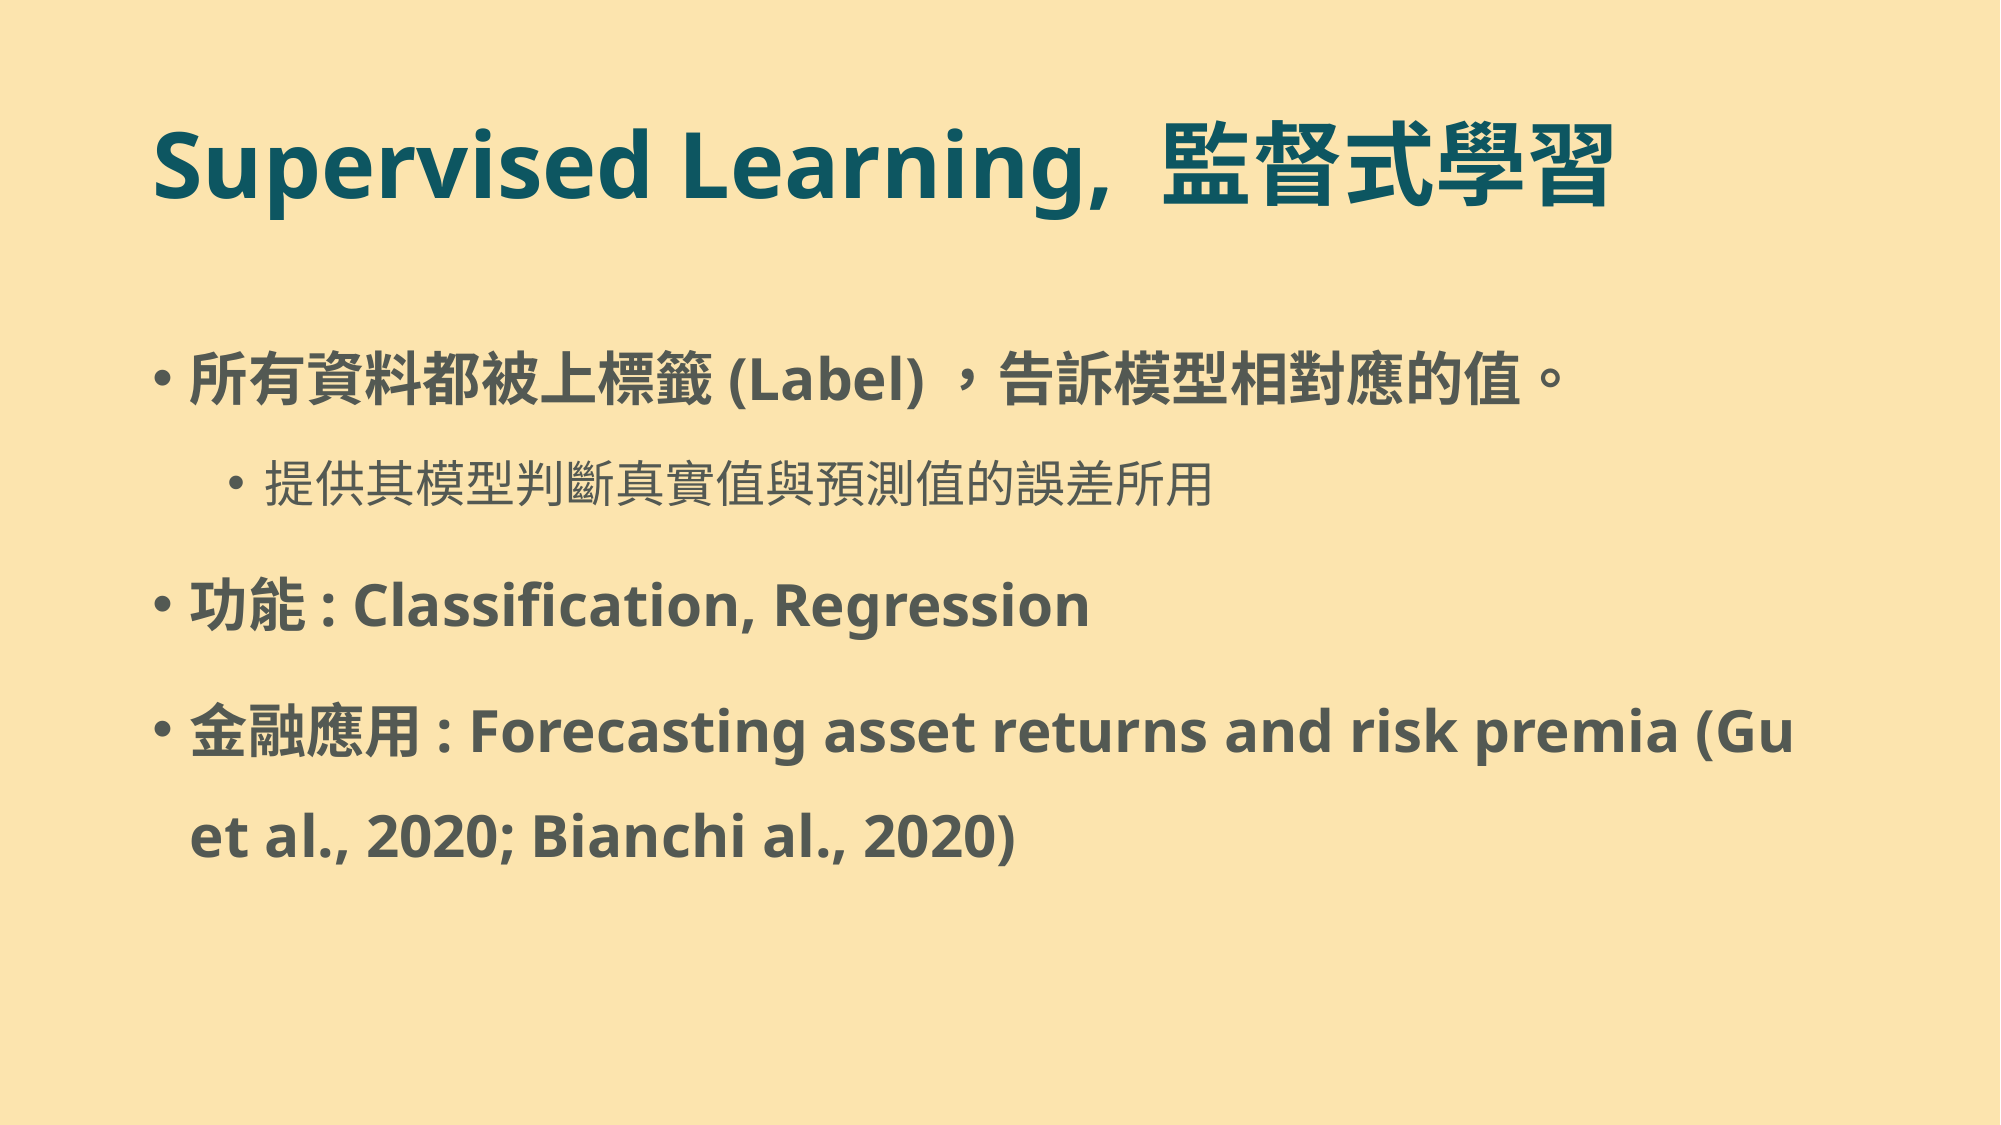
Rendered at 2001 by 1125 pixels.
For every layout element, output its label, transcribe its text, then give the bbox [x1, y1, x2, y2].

title Supervised Learning, 監督式學習 [137, 59, 1863, 278]
list 所有資料都被上標籤(Label)，告訴模型相對應的值。 提供其模型判斷真實值與預測值的誤差所用 功能: Classification, Regression 金融應用: Forecasting asset returns and risk premia (Gu et al., 2020; Bianchi al., 2020) [137, 299, 1863, 1014]
